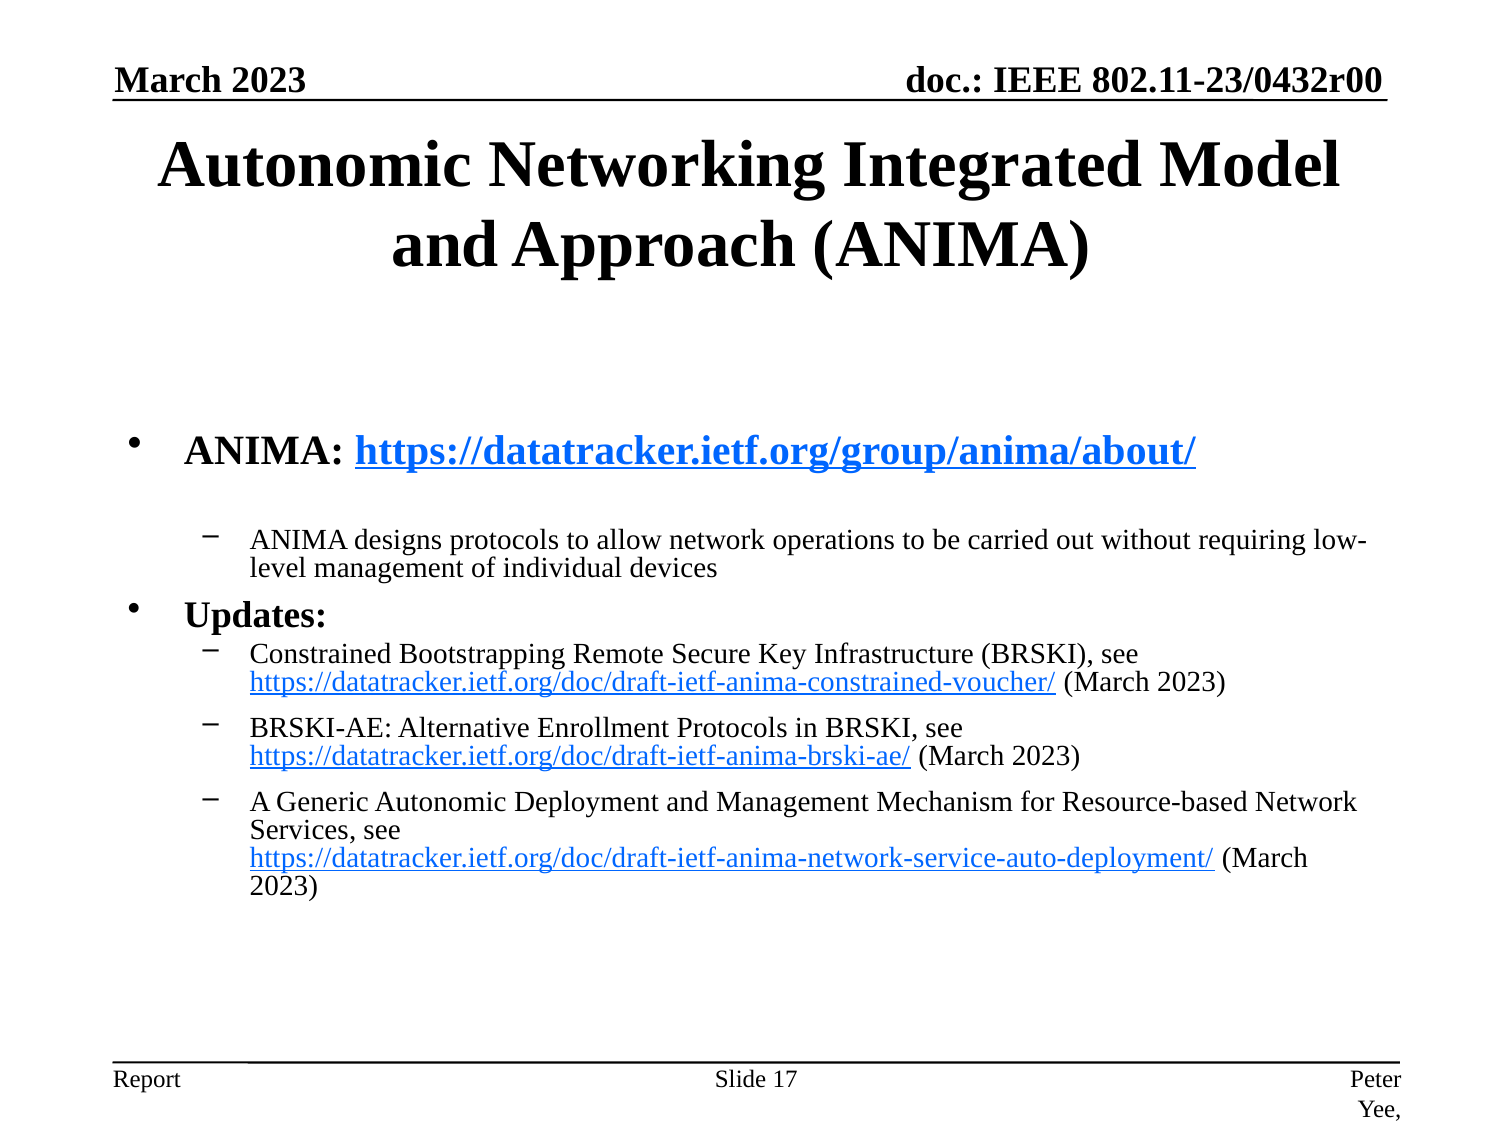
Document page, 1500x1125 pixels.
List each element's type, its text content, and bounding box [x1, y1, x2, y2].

footer Peter Yee, AKAYLA [1325, 1062, 1402, 1093]
slide_number Slide 17 [712, 1062, 800, 1093]
title Autonomic Networking Integrated Model and Approach (ANIMA) [112, 112, 1388, 288]
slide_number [114, 54, 425, 100]
list ANIMA: https://datatracker.ietf.org/group/anima/about/ ANIMA designs protocols to allow network operations to be carried out without requiring low-level management of individual devices Updates: Constrained Bootstrapping Remote Secure Key Infrastructure (BRSKI), see https://datatracker.ietf.org/doc/draft-ietf-anima-constrained-voucher/ (March 2023) BRSKI-AE: Alternative Enrollment Protocols in BRSKI, see https://datatracker.ietf.org/doc/draft-ietf-anima-brski-ae/ (March 2023) A Generic Autonomic Deployment and Management Mechanism for Resource-based Network Services, see https://datatracker.ietf.org/doc/draft-ietf-anima-network-service-auto-deployment/ (March 2023) [112, 324, 1388, 1000]
